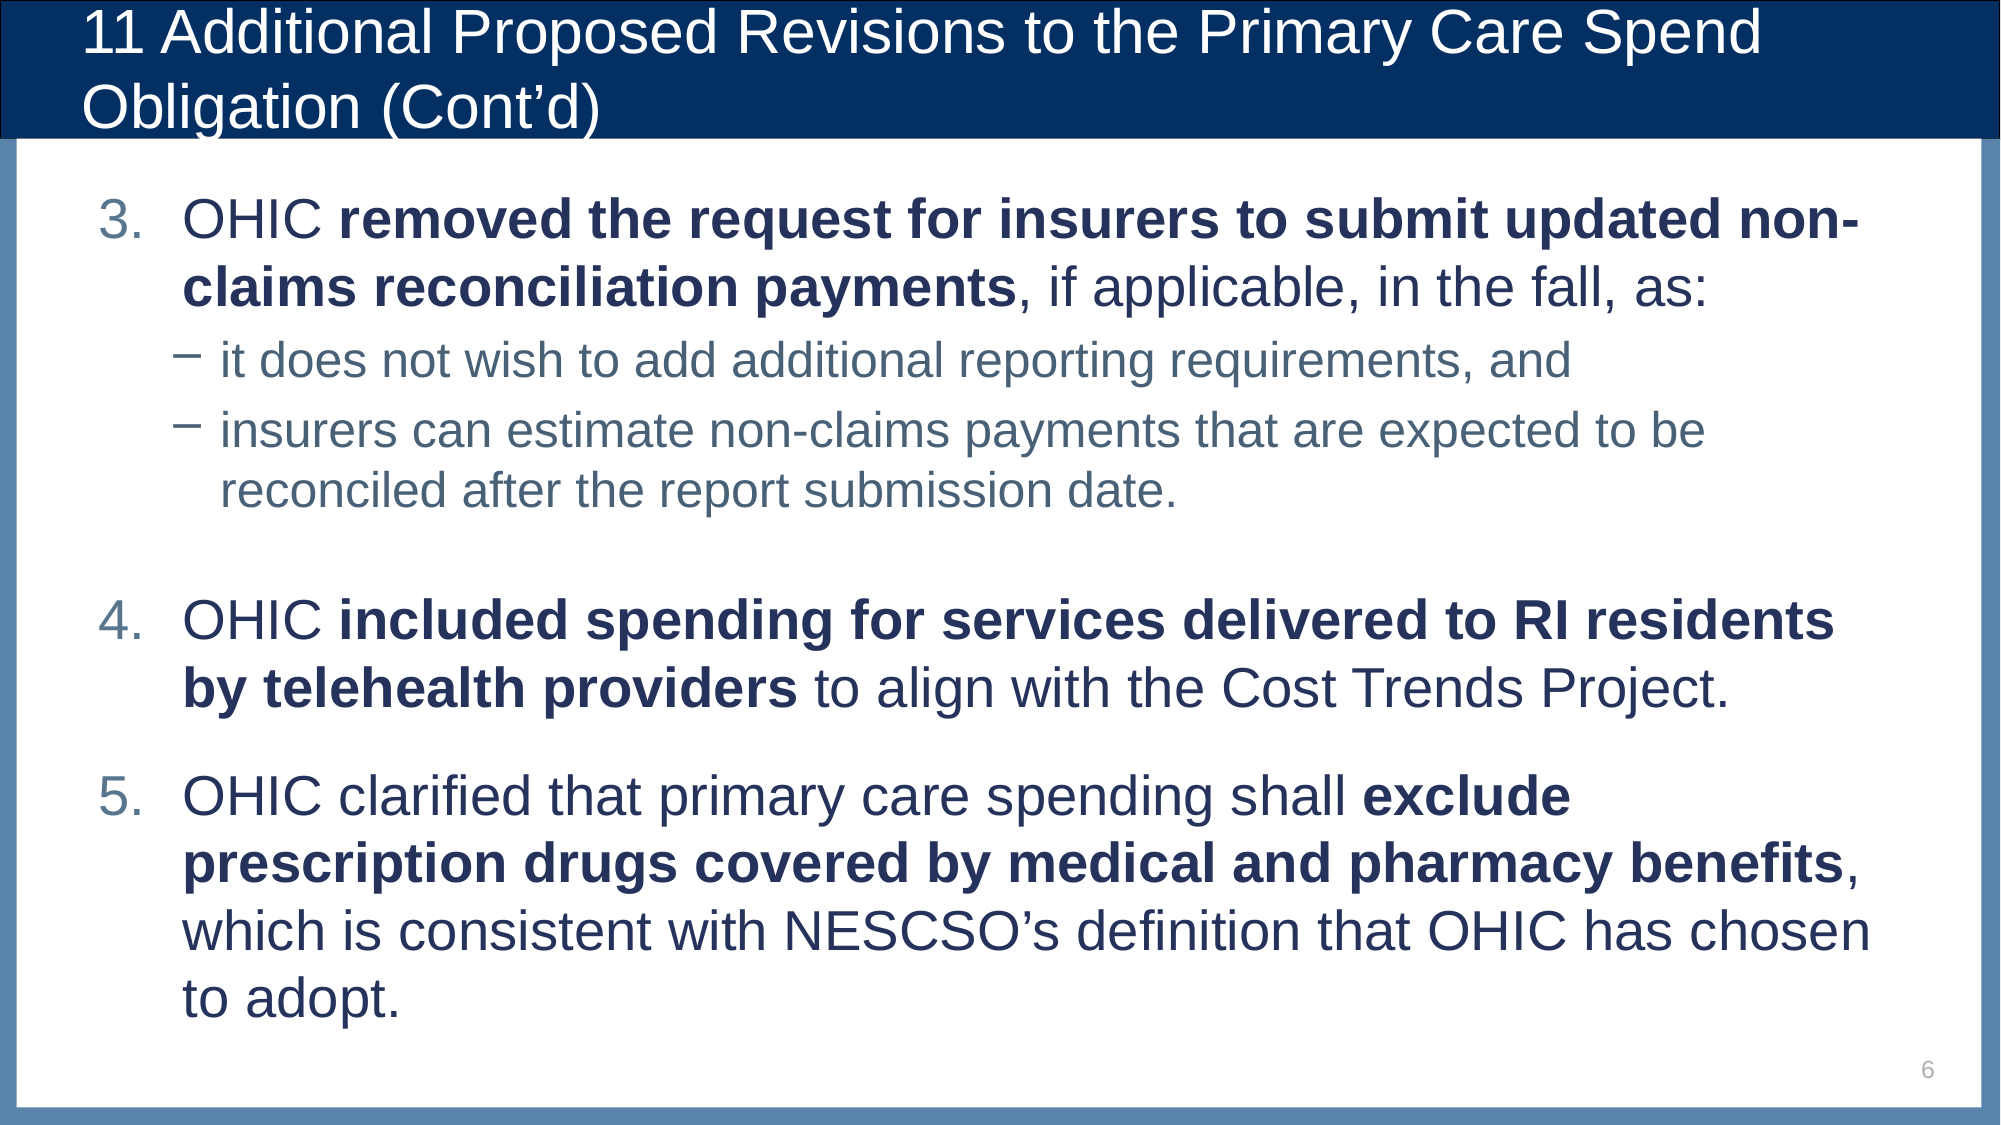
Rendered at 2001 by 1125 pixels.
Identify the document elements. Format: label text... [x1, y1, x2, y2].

title 11 Additional Proposed Revisions to the Primary Care Spend Obligation (Cont’d) [66, 12, 1934, 120]
slide_number 6 [1833, 1050, 1950, 1088]
list OHIC removed the request for insurers to submit updated non-claims reconciliation payments, if applicable, in the fall, as: it does not wish to add additional reporting requirements, and insurers can estimate non-claims payments that are expected to be reconciled after the report submission date. OHIC included spending for services delivered to RI residents by telehealth providers to align with the Cost Trends Project. OHIC clarified that primary care spending shall exclude prescription drugs covered by medical and pharmacy benefits, which is consistent with NESCSO’s definition that OHIC has chosen to adopt. [83, 174, 1910, 1000]
